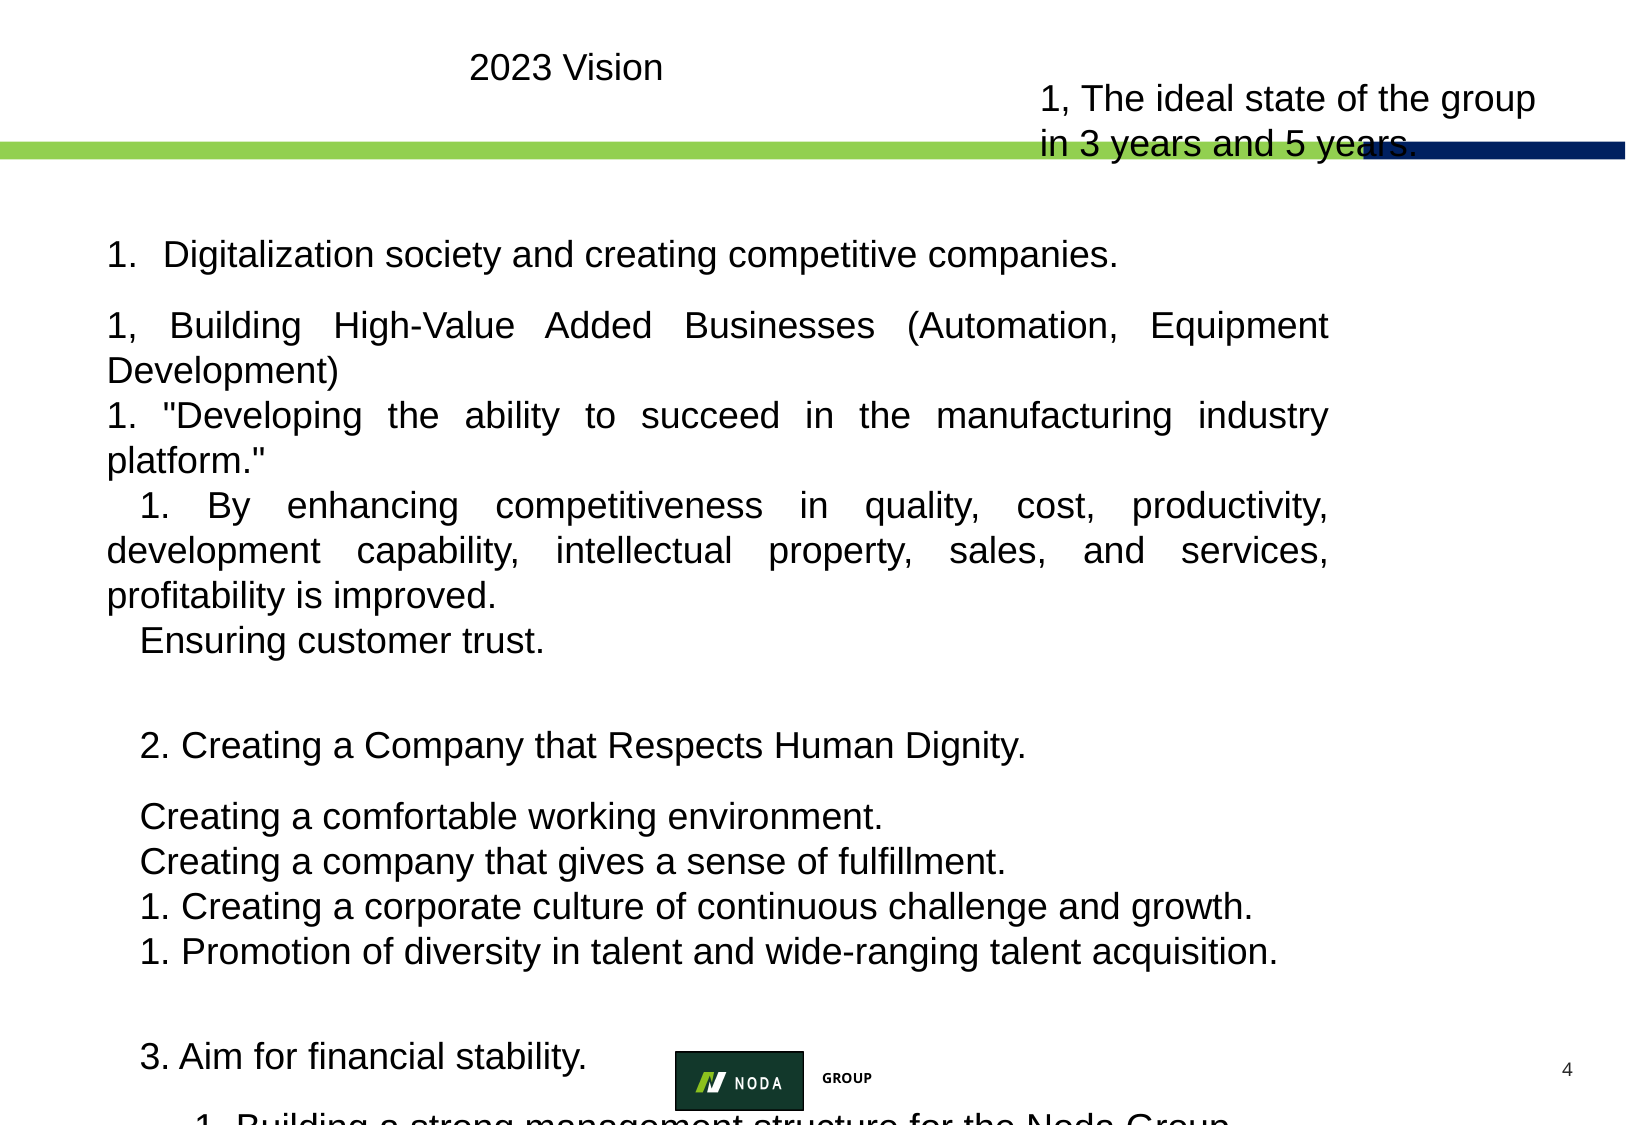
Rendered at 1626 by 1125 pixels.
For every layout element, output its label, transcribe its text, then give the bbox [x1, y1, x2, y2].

text_box 1, The ideal state of the group in 3 years and 5 years. [1025, 66, 1558, 172]
text_box Digitalization society and creating competitive companies. 1, Building High-Value Added Businesses (Automation, Equipment Development) 1. "Developing the ability to succeed in the manufacturing industry platform." 1. By enhancing competitiveness in quality, cost, productivity, development capability, intellectual property, sales, and services, profitability is improved. Ensuring customer trust. 2. Creating a Company that Respects Human Dignity. Creating a comfortable working environment. Creating a company that gives a sense of fulfillment. 1. Creating a corporate culture of continuous challenge and growth. 1. Promotion of diversity in talent and wide-ranging talent acquisition. 3. Aim for financial stability. 1. Building a strong management structure for the Noda Group. 1. Inventory asset compression, promotion of fund mobilization. 1. Structural reform promotion for improving business profitability through visualization of numbers. [91, 196, 1344, 1125]
slide_number 3 [1557, 1061, 1591, 1083]
text_box 2023 Vision [454, 35, 679, 95]
